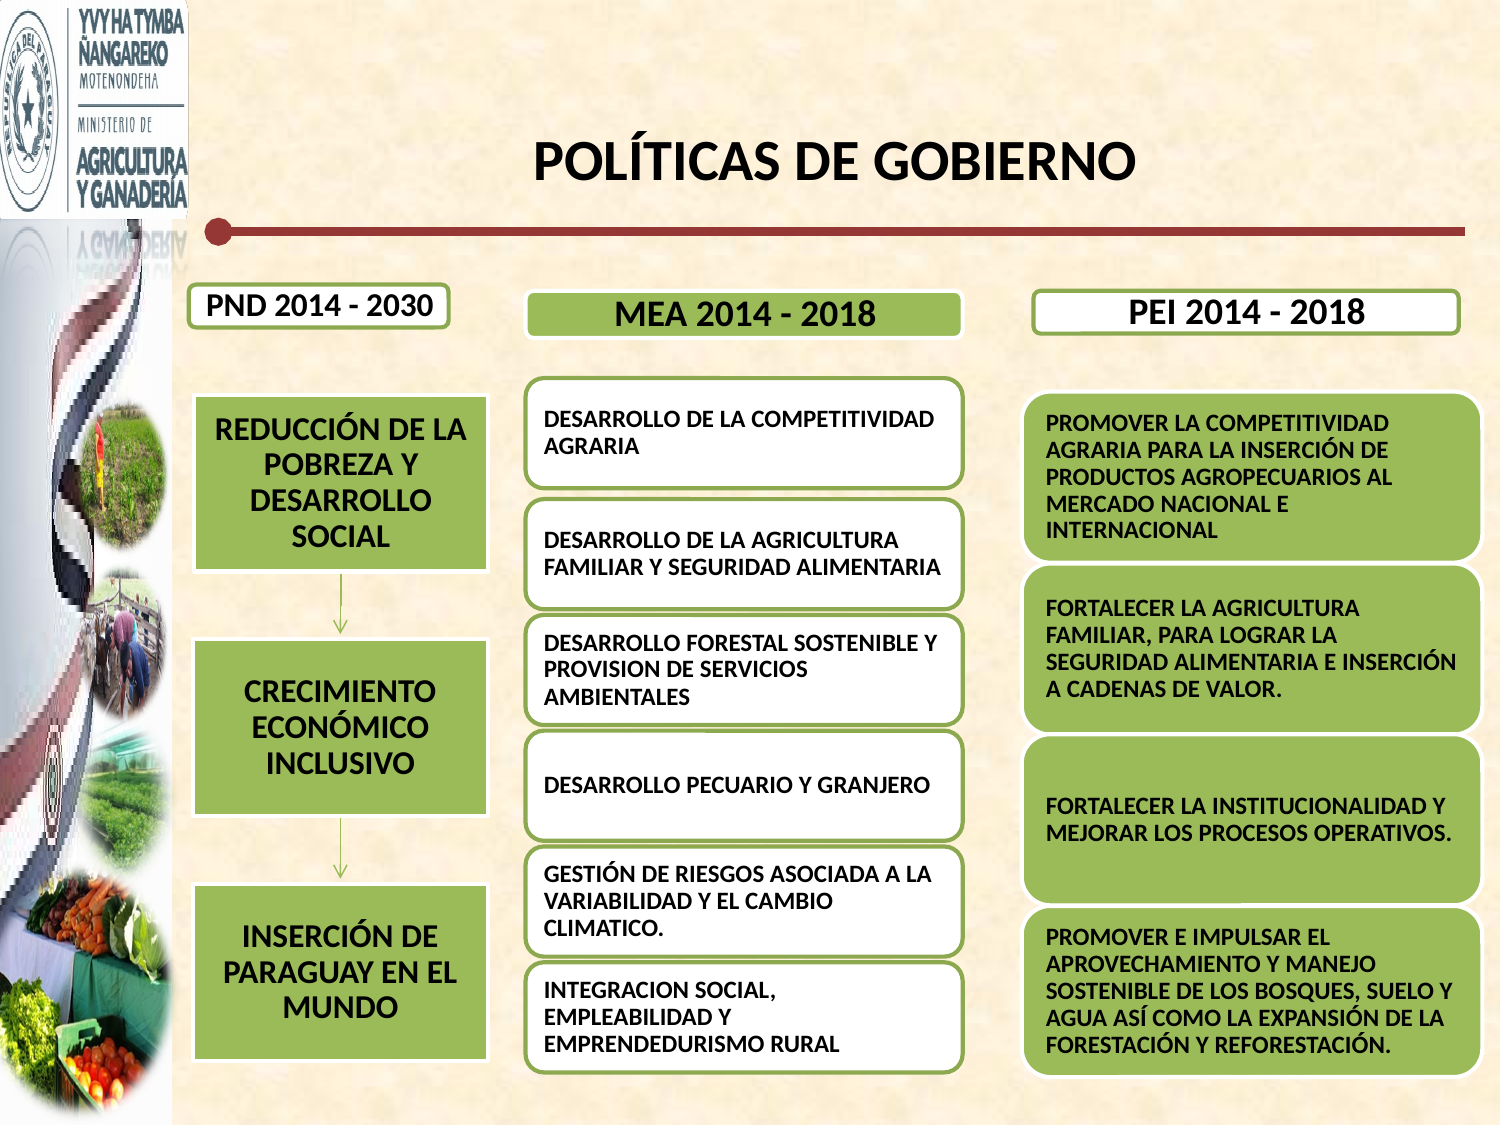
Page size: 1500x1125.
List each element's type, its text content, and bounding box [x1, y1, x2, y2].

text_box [1021, 391, 1483, 1095]
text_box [525, 361, 963, 1095]
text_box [193, 284, 449, 328]
text_box POLÍTICAS DE GOBIERNO [202, 114, 1469, 200]
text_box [193, 394, 513, 1062]
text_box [525, 290, 963, 339]
picture [190, 0, 1500, 1125]
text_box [0, 0, 190, 1125]
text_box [1033, 290, 1459, 334]
